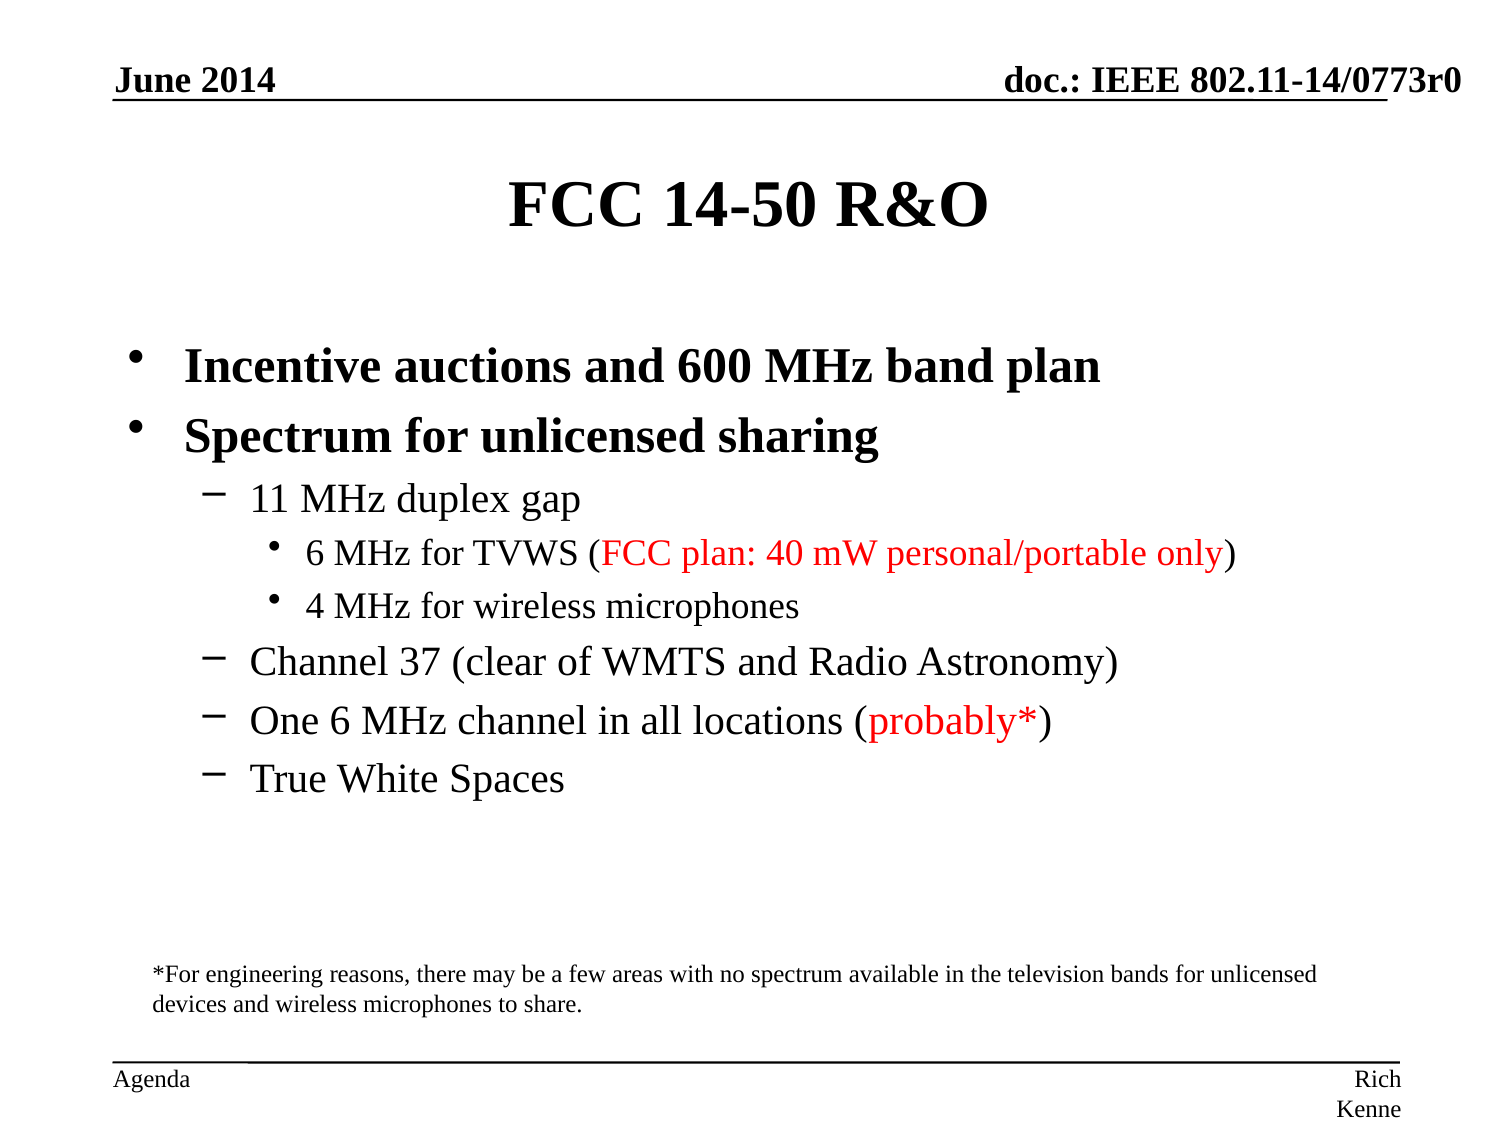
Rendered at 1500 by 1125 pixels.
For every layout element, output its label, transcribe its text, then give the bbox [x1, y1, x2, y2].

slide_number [114, 54, 316, 101]
list Incentive auctions and 600 MHz band plan Spectrum for unlicensed sharing 11 MHz duplex gap 6 MHz for TVWS (FCC plan: 40 mW personal/portable only) 4 MHz for wireless microphones Channel 37 (clear of WMTS and Radio Astronomy) One 6 MHz channel in all locations (probably*) True White Spaces [112, 324, 1388, 925]
footer Rich Kennedy, MediaTek [1324, 1061, 1402, 1093]
title FCC 14-50 R&O [112, 112, 1388, 288]
text_box *For engineering reasons, there may be a few areas with no spectrum available in the television bands for unlicensed devices and wireless microphones to share. [137, 949, 1388, 1025]
